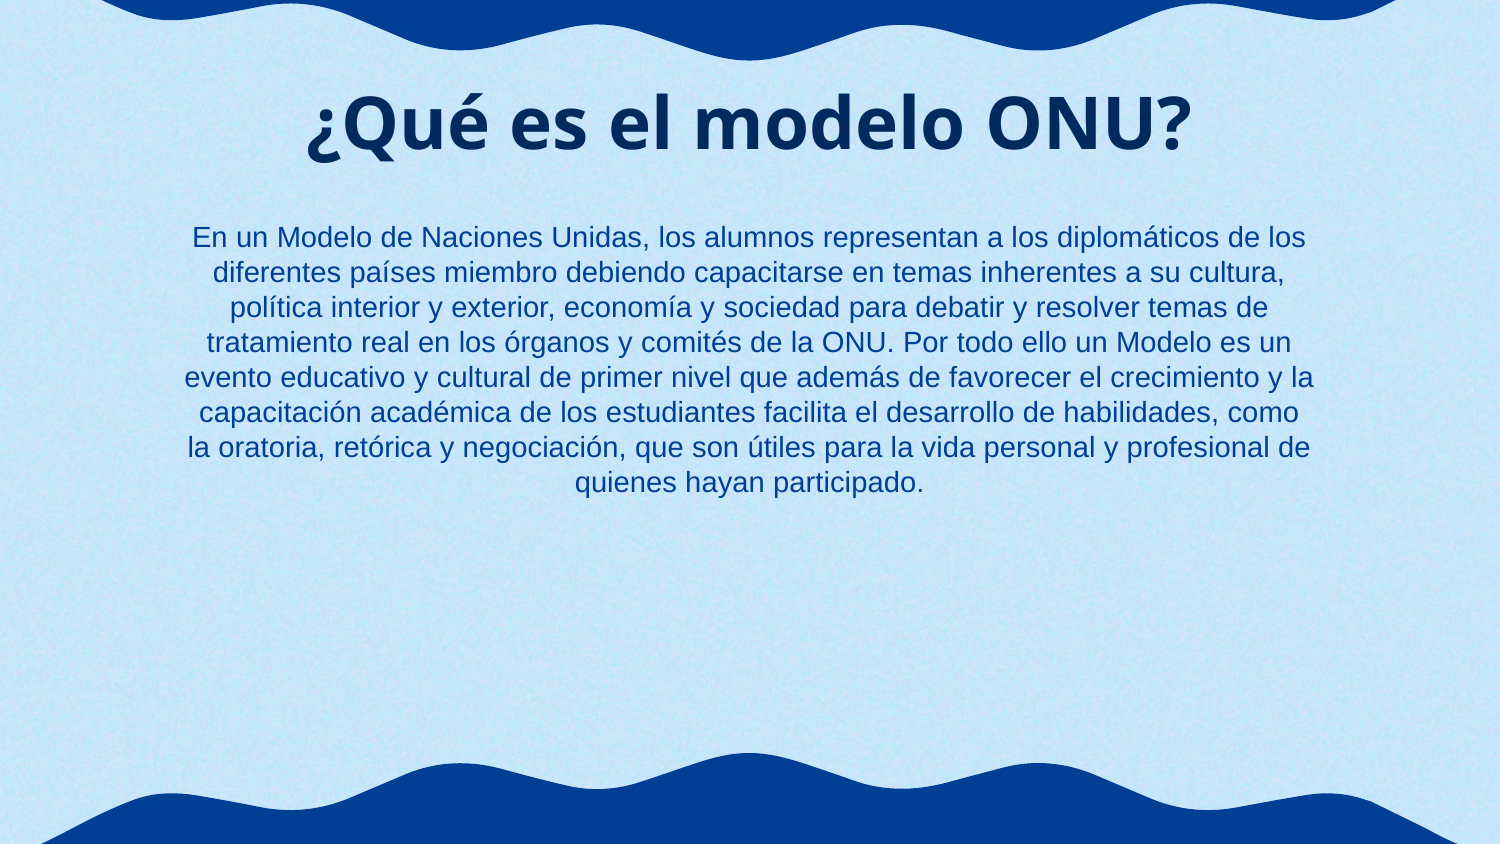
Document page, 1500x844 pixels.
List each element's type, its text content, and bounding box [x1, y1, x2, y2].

title ¿Qué es el modelo ONU? [118, 73, 1382, 168]
text_box En un Modelo de Naciones Unidas, los alumnos representan a los diplomáticos de los diferentes países miembro debiendo capacitarse en temas inherentes a su cultura, política interior y exterior, economía y sociedad para debatir y resolver temas de tratamiento real en los órganos y comités de la ONU. Por todo ello un Modelo es un evento educativo y cultural de primer nivel que además de favorecer el crecimiento y la capacitación académica de los estudiantes facilita el desarrollo de habilidades, como la oratoria, retórica y negociación, que son útiles para la vida personal y profesional de quienes hayan participado. [158, 210, 1342, 506]
picture [0, 0, 1500, 844]
